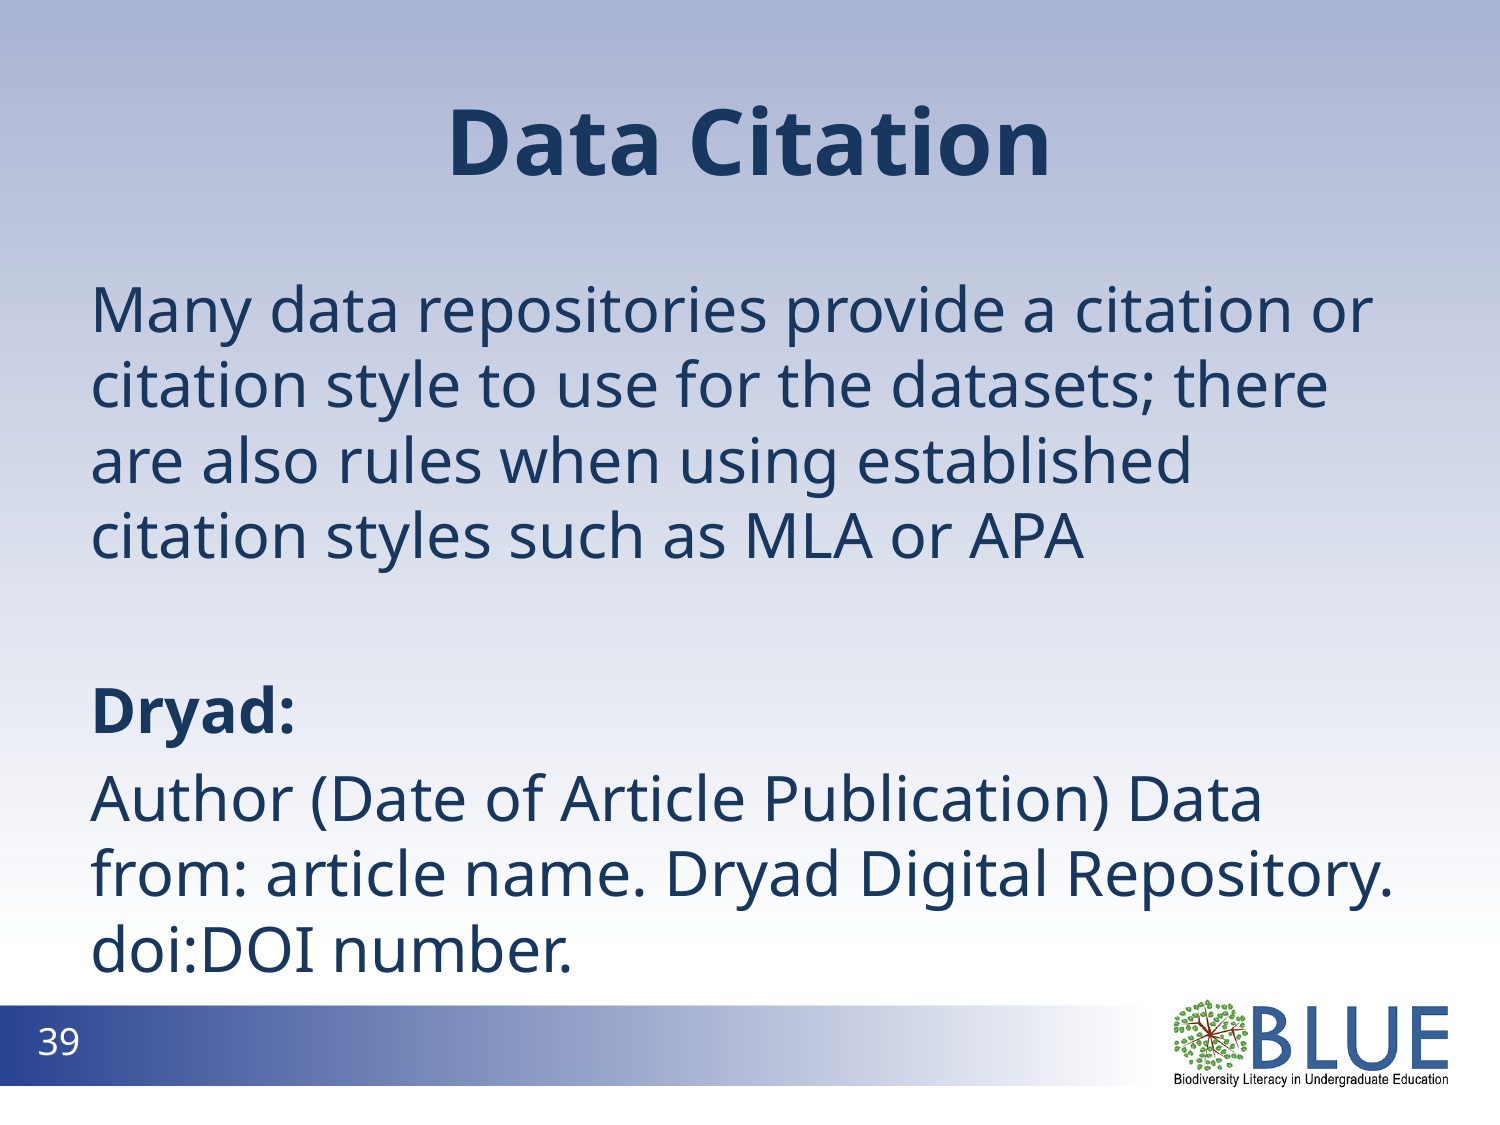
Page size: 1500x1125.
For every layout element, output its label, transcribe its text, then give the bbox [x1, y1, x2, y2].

list Many data repositories provide a citation or citation style to use for the datasets; there are also rules when using established citation styles such as MLA or APA Dryad: Author (Date of Article Publication) Data from: article name. Dryad Digital Repository. doi:DOI number. [75, 262, 1425, 1005]
picture [0, 0, 1500, 1125]
title Data Citation [75, 45, 1425, 233]
